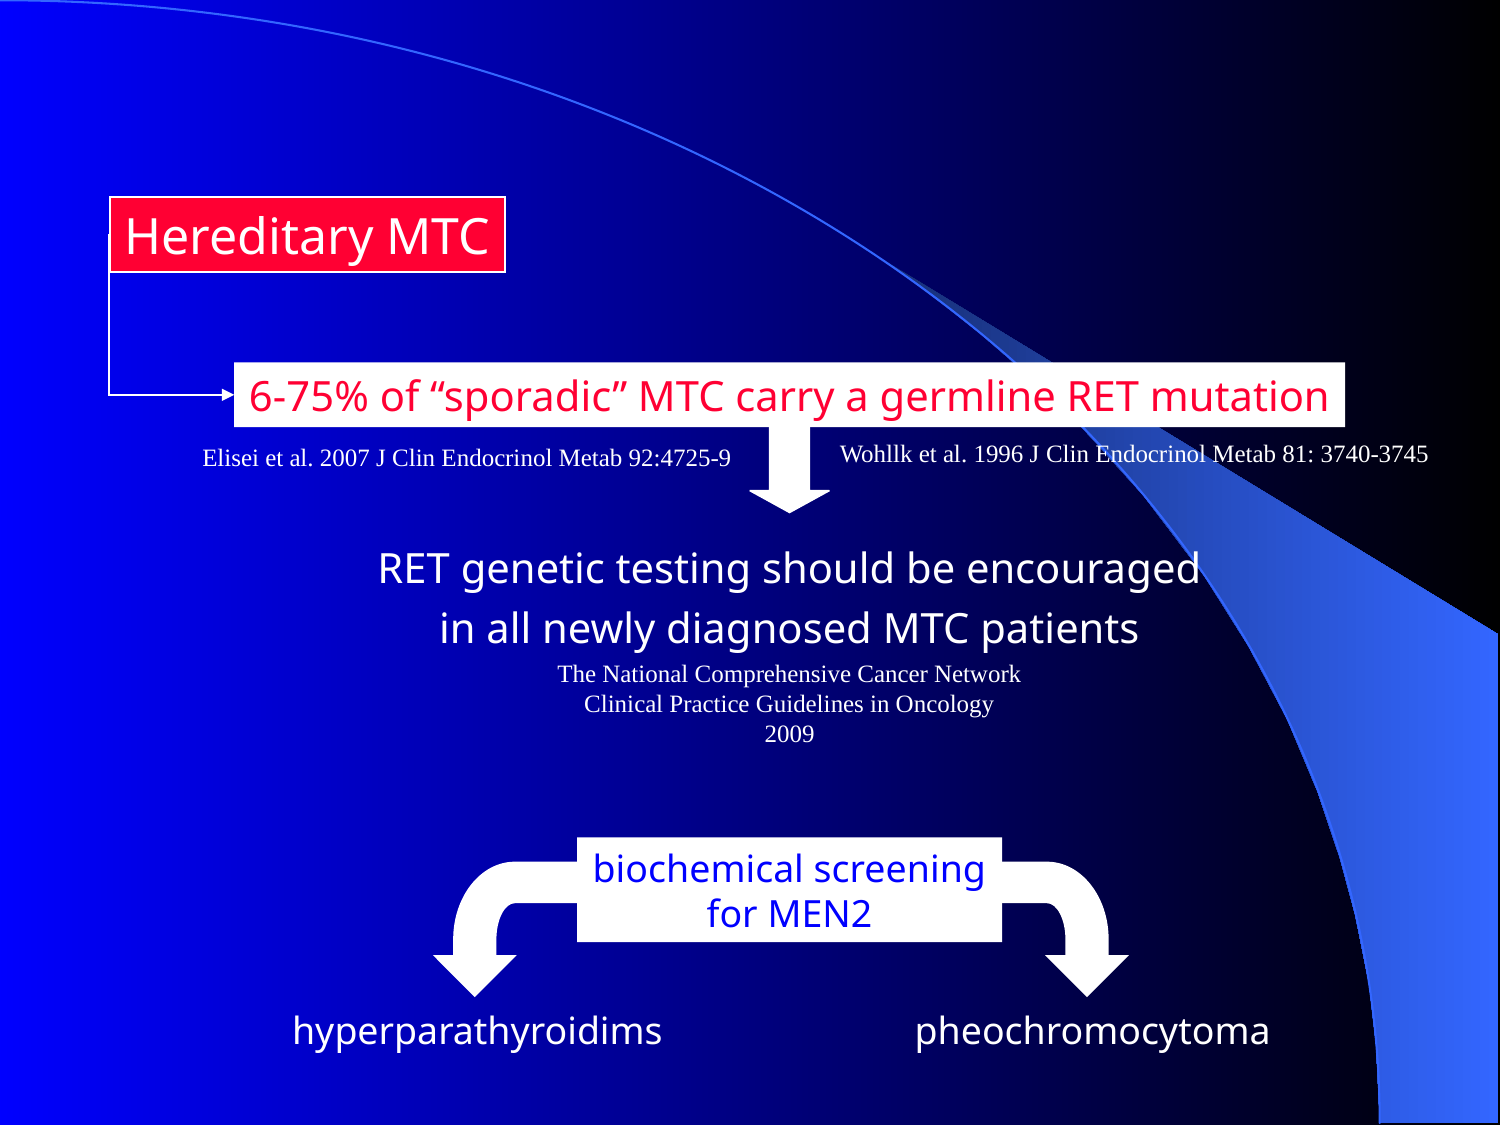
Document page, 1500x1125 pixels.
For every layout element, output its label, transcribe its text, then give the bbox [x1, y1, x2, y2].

text_box pheochromocytoma [880, 999, 1306, 1060]
text_box Hereditary MTC [109, 197, 506, 272]
text_box [749, 424, 830, 513]
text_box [99, 235, 226, 396]
text_box The National Comprehensive Cancer Network Clinical Practice Guidelines in Oncology 2009 [420, 649, 1159, 748]
text_box RET genetic testing should be encouraged in all newly diagnosed MTC patients [345, 524, 1234, 660]
text_box Elisei et al. 2007 J Clin Endocrinol Metab 92:4725-9 [187, 433, 750, 472]
text_box Wohllk et al. 1996 J Clin Endocrinol Metab 81: 3740-3745 [825, 429, 1475, 475]
text_box 6-75% of “sporadic” MTC carry a germline RET mutation [234, 362, 1346, 428]
text_box [434, 862, 578, 997]
text_box biochemical screening for MEN2 [577, 837, 1003, 943]
text_box hyperparathyroidims [265, 999, 691, 1060]
text_box [984, 862, 1128, 997]
